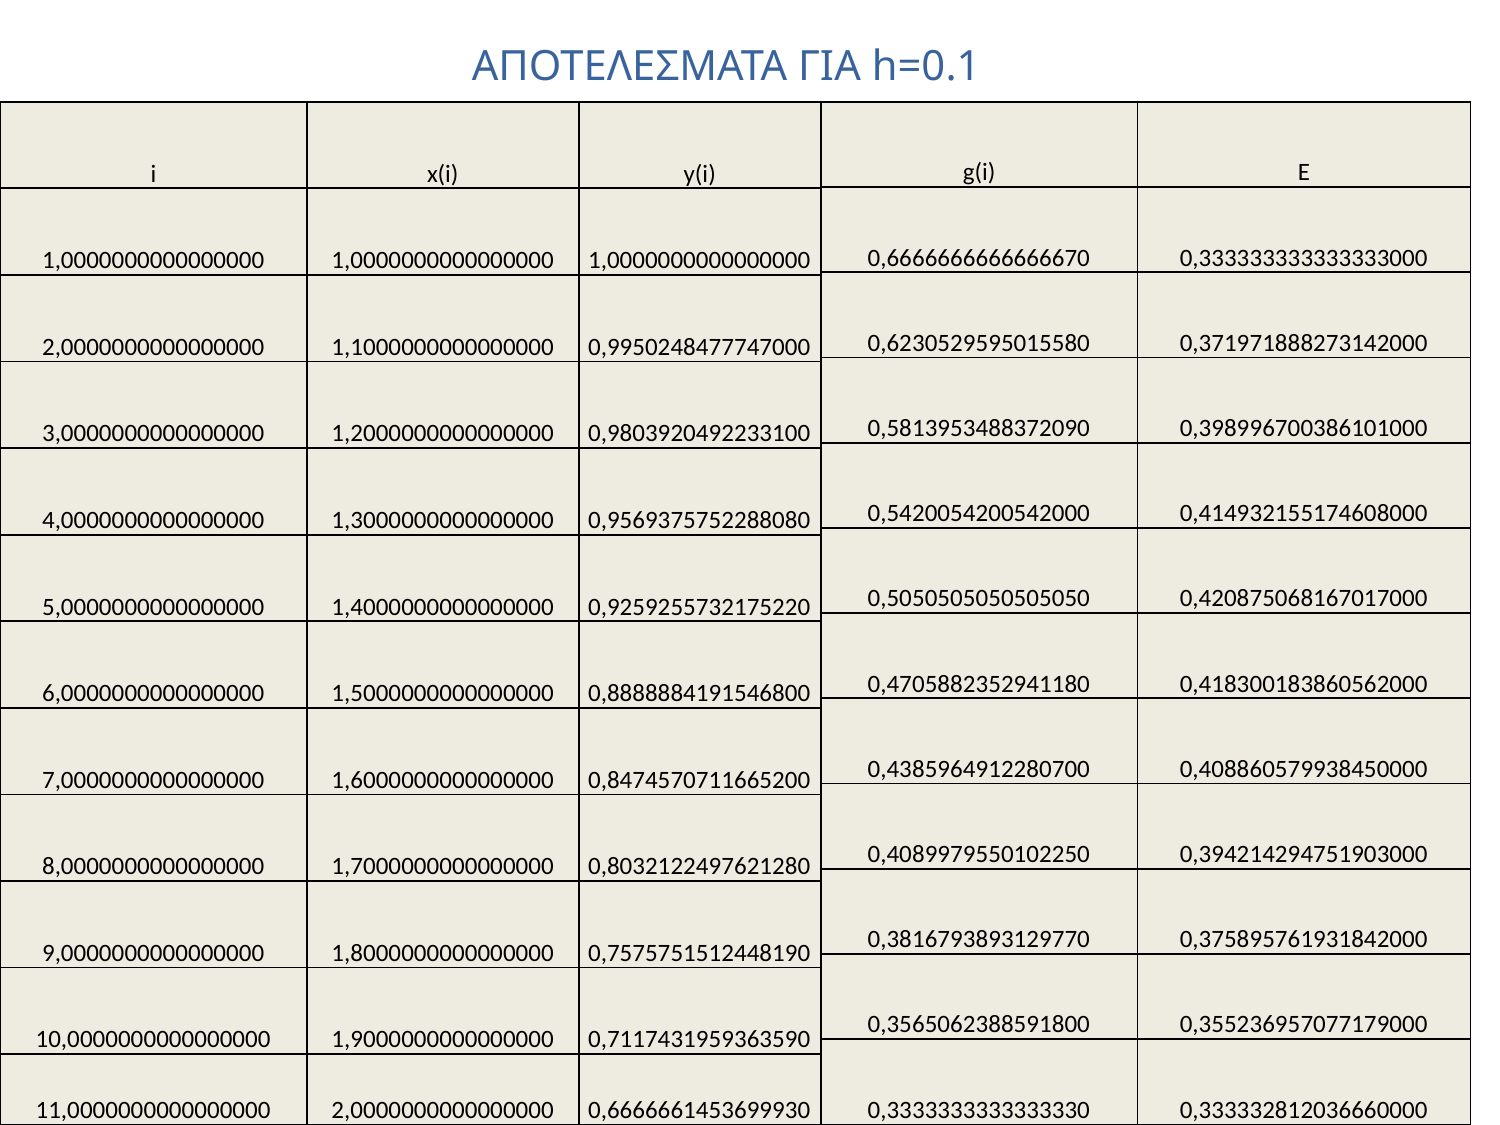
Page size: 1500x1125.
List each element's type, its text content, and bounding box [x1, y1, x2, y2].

table_cell 1,2000000000000000 [308, 362, 578, 447]
table_cell 1,3000000000000000 [308, 449, 578, 534]
table_cell 1,6000000000000000 [308, 709, 578, 794]
table_cell 1,5000000000000000 [308, 622, 578, 707]
table_cell 1,4000000000000000 [308, 536, 578, 620]
table_cell 2,0000000000000000 [1, 276, 306, 361]
table_cell 0,3565062388591800 [822, 955, 1137, 1038]
table_cell 5,0000000000000000 [1, 536, 306, 620]
table_cell 0,9569375752288080 [580, 449, 820, 534]
table_cell 9,0000000000000000 [1, 882, 306, 967]
table_cell 2,0000000000000000 [308, 1055, 578, 1124]
table_cell 1,0000000000000000 [1, 189, 306, 274]
table_cell 0,4089979550102250 [822, 784, 1137, 868]
table_cell 0,7575751512448190 [580, 882, 820, 967]
table_cell 1,9000000000000000 [308, 968, 578, 1053]
table_cell 0,408860579938450000 [1138, 699, 1470, 783]
table_cell 1,7000000000000000 [308, 795, 578, 880]
table_cell 1,0000000000000000 [580, 189, 820, 274]
table_cell 0,8888884191546800 [580, 622, 820, 707]
table_cell 0,7117431959363590 [580, 968, 820, 1053]
table_header g(i) [822, 103, 1137, 186]
table_cell 0,4705882352941180 [822, 614, 1137, 697]
table_cell 0,3333333333333330 [822, 1040, 1137, 1124]
table_cell 0,8474570711665200 [580, 709, 820, 794]
table_cell 0,5050505050505050 [822, 529, 1137, 612]
table_cell 8,0000000000000000 [1, 795, 306, 880]
table_cell 0,355236957077179000 [1138, 955, 1470, 1038]
table_cell 0,5813953488372090 [822, 358, 1137, 442]
table_cell 0,6666661453699930 [580, 1055, 820, 1124]
table_cell 0,9803920492233100 [580, 362, 820, 447]
table_cell 0,333333333333333000 [1138, 188, 1470, 271]
table_cell 0,6666666666666670 [822, 188, 1137, 271]
table_cell 4,0000000000000000 [1, 449, 306, 534]
table_cell 6,0000000000000000 [1, 622, 306, 707]
table_cell 3,0000000000000000 [1, 362, 306, 447]
table_header x(i) [308, 103, 578, 187]
table_cell 0,371971888273142000 [1138, 273, 1470, 357]
table_header i [1, 103, 306, 187]
table_cell 1,0000000000000000 [308, 189, 578, 274]
table_header E [1138, 103, 1470, 186]
table_cell 0,375895761931842000 [1138, 870, 1470, 953]
table_cell 0,398996700386101000 [1138, 358, 1470, 442]
table_cell 0,6230529595015580 [822, 273, 1137, 357]
table_cell 0,3816793893129770 [822, 870, 1137, 953]
table_cell 7,0000000000000000 [1, 709, 306, 794]
table_cell 0,414932155174608000 [1138, 444, 1470, 527]
table_cell 0,333332812036660000 [1138, 1040, 1470, 1124]
table_cell 0,5420054200542000 [822, 444, 1137, 527]
table_cell 0,420875068167017000 [1138, 529, 1470, 612]
table_cell 10,0000000000000000 [1, 968, 306, 1053]
table_cell 0,9950248477747000 [580, 276, 820, 361]
table_cell 0,394214294751903000 [1138, 784, 1470, 868]
table_header y(i) [580, 103, 820, 187]
table_cell 1,8000000000000000 [308, 882, 578, 967]
table_cell 0,9259255732175220 [580, 536, 820, 620]
table_cell 0,418300183860562000 [1138, 614, 1470, 697]
table_cell 0,8032122497621280 [580, 795, 820, 880]
table_cell 11,0000000000000000 [1, 1055, 306, 1124]
table_cell 0,4385964912280700 [822, 699, 1137, 783]
table_cell 1,1000000000000000 [308, 276, 578, 361]
text_box ΑΠΟΤΕΛΕΣΜΑΤΑ ΓΙΑ h=0.1 [348, 30, 1105, 96]
